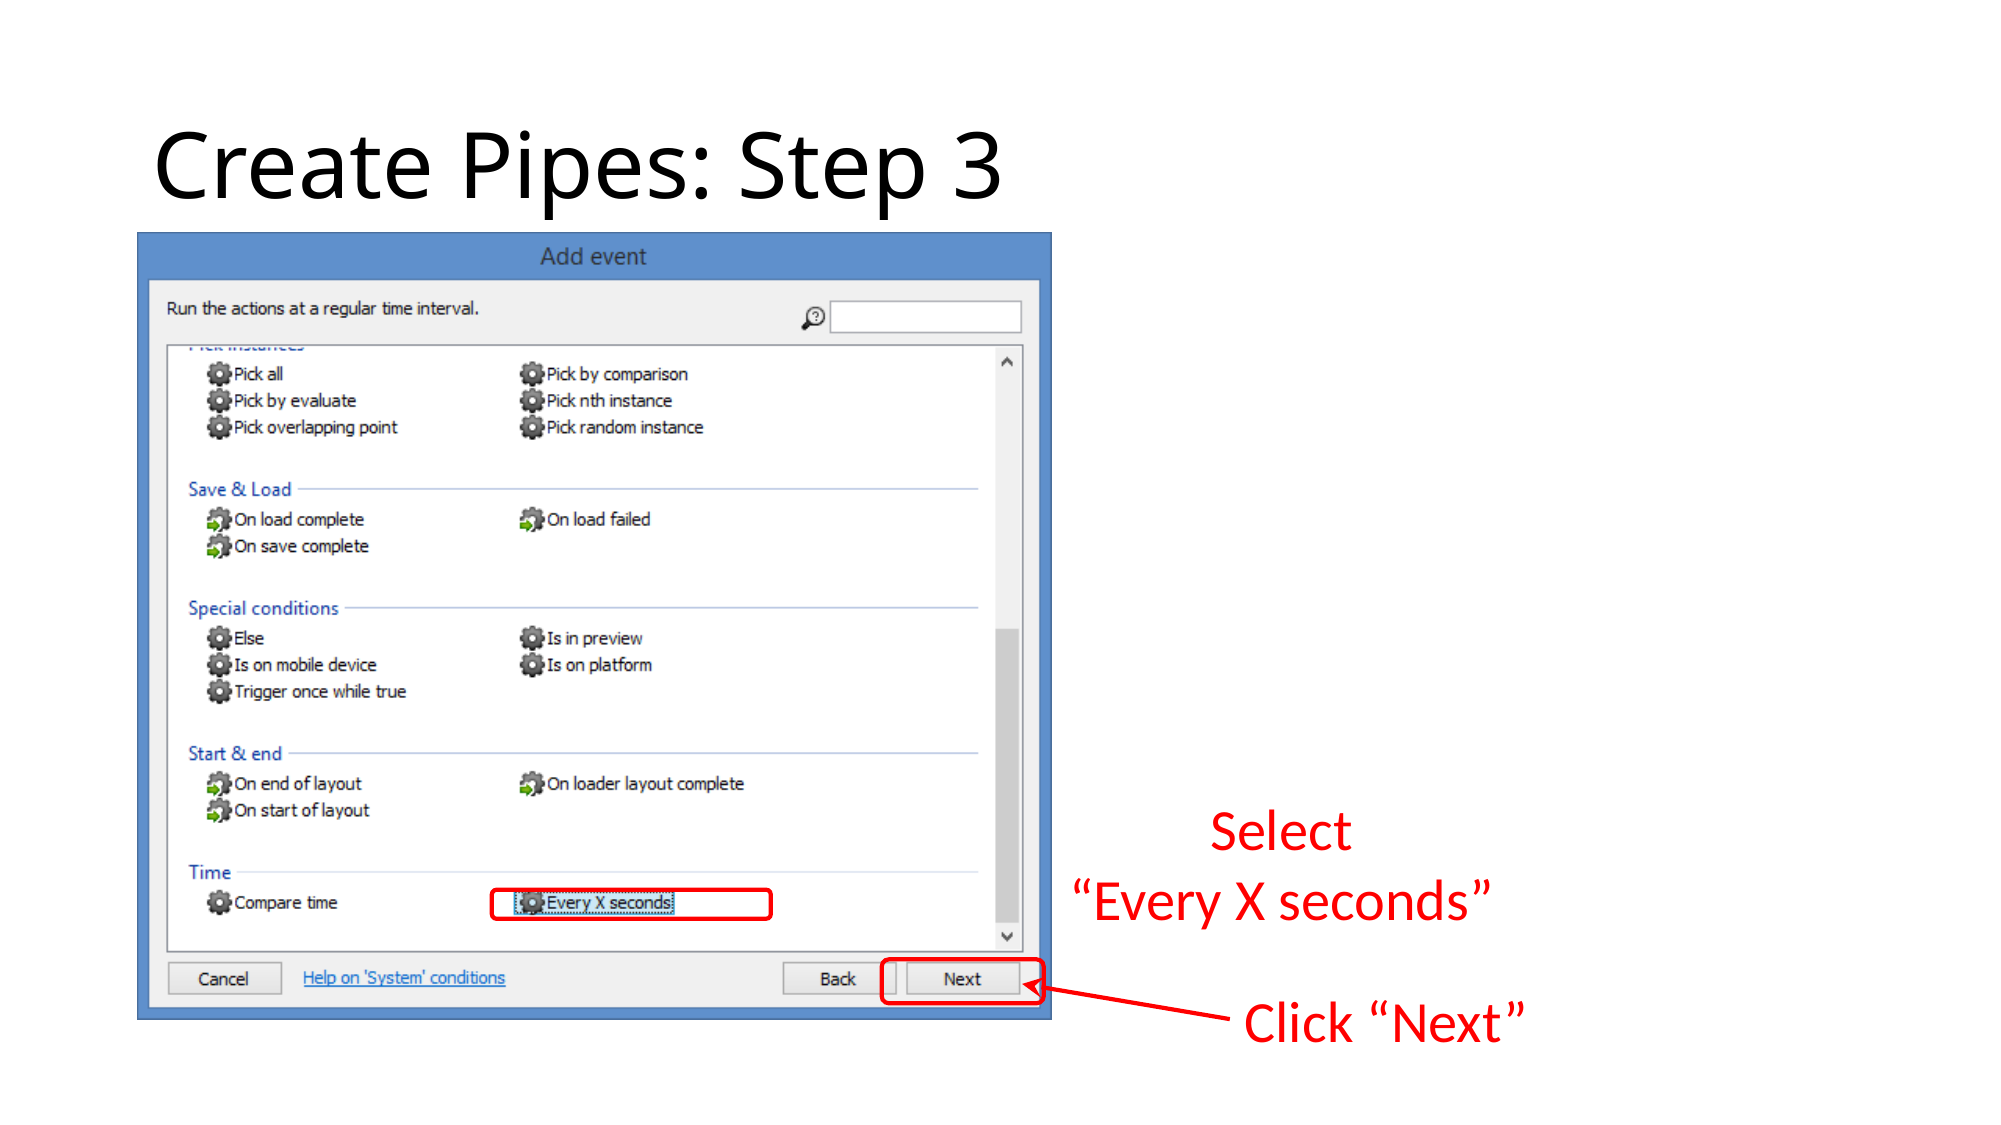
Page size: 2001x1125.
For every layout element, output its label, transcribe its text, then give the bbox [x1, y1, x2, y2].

title Create Pipes: Step 3 [137, 59, 1863, 278]
picture [137, 232, 1052, 1020]
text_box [1022, 983, 1228, 1020]
text_box Click “Next” [1229, 976, 1544, 1062]
text_box Select “Every X seconds” [1054, 784, 1509, 940]
